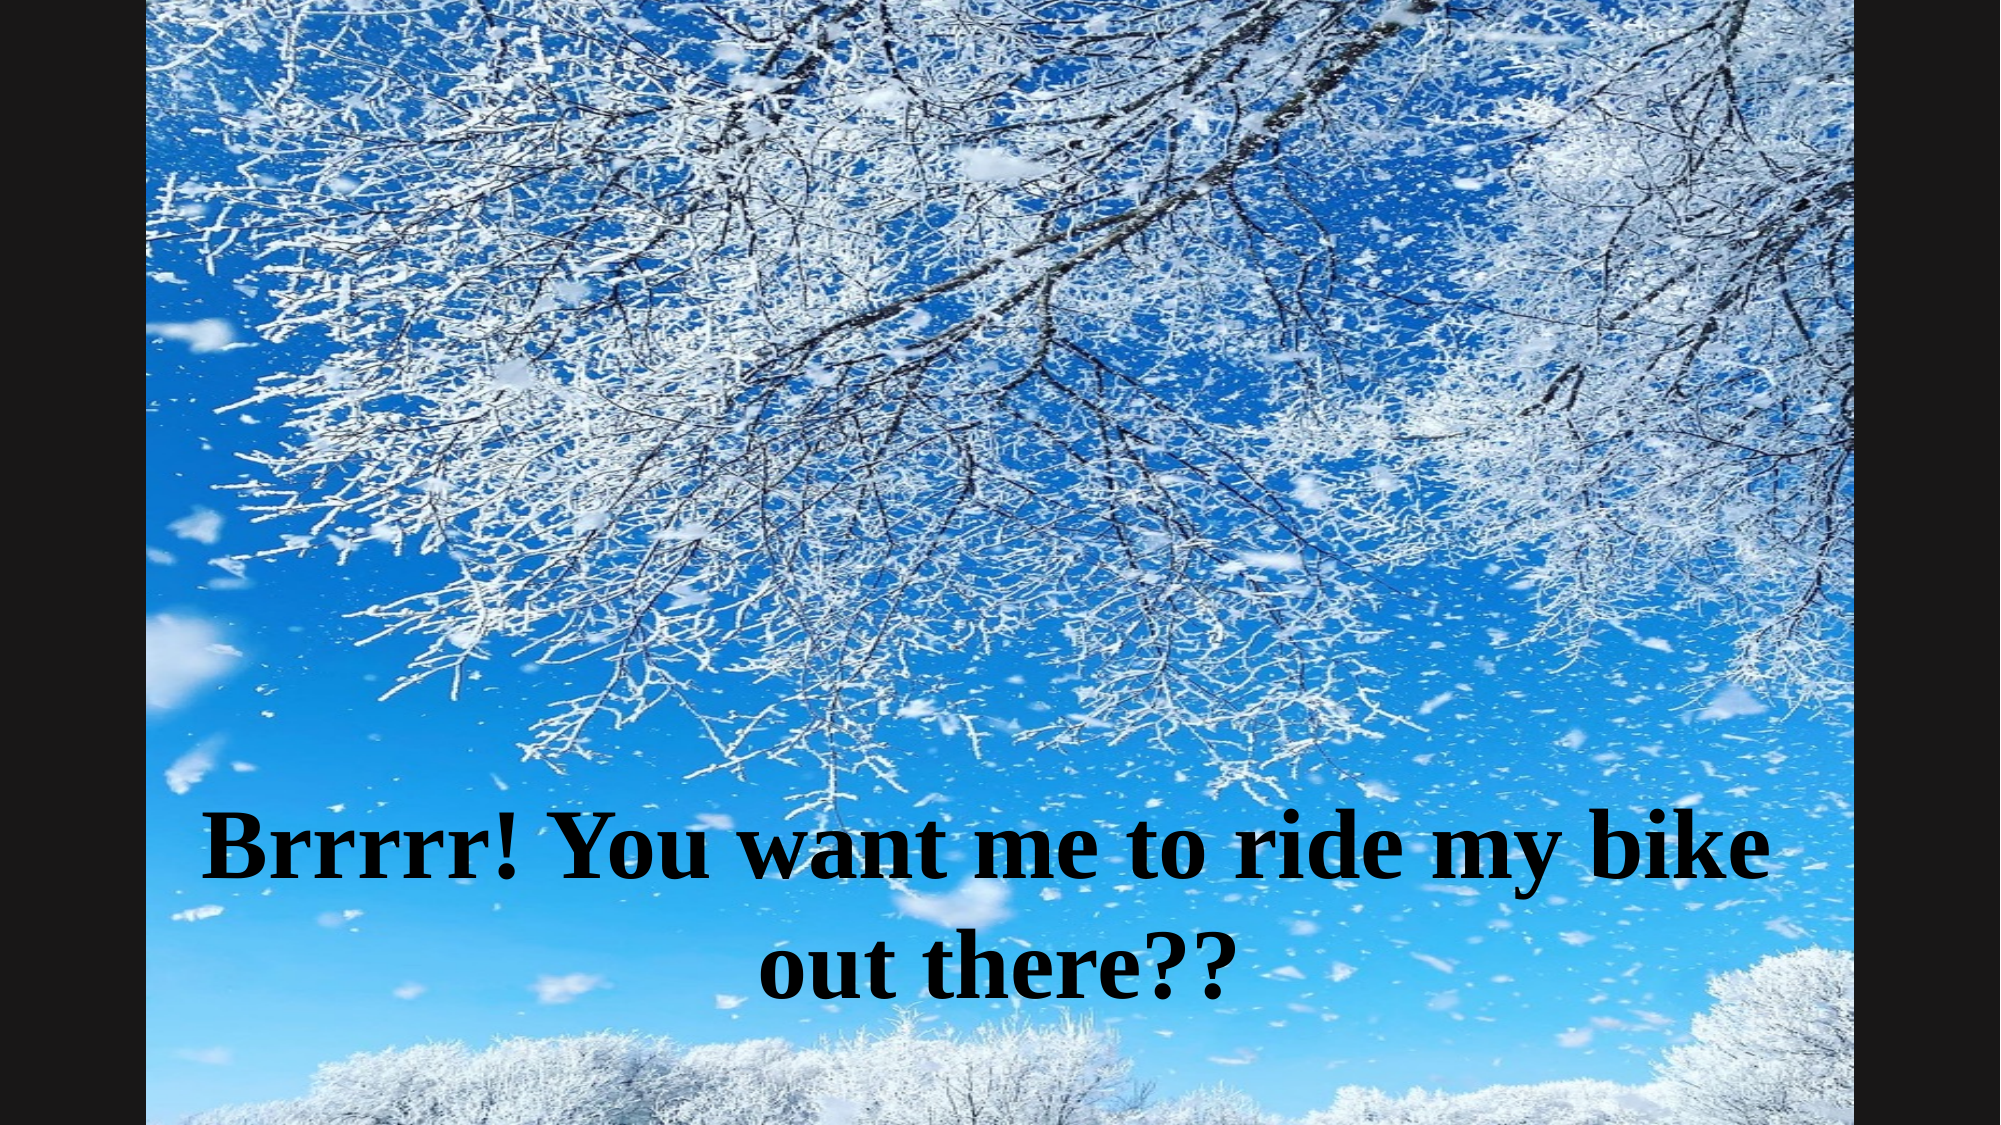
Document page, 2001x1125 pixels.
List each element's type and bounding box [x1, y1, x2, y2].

picture [146, 0, 1854, 1125]
